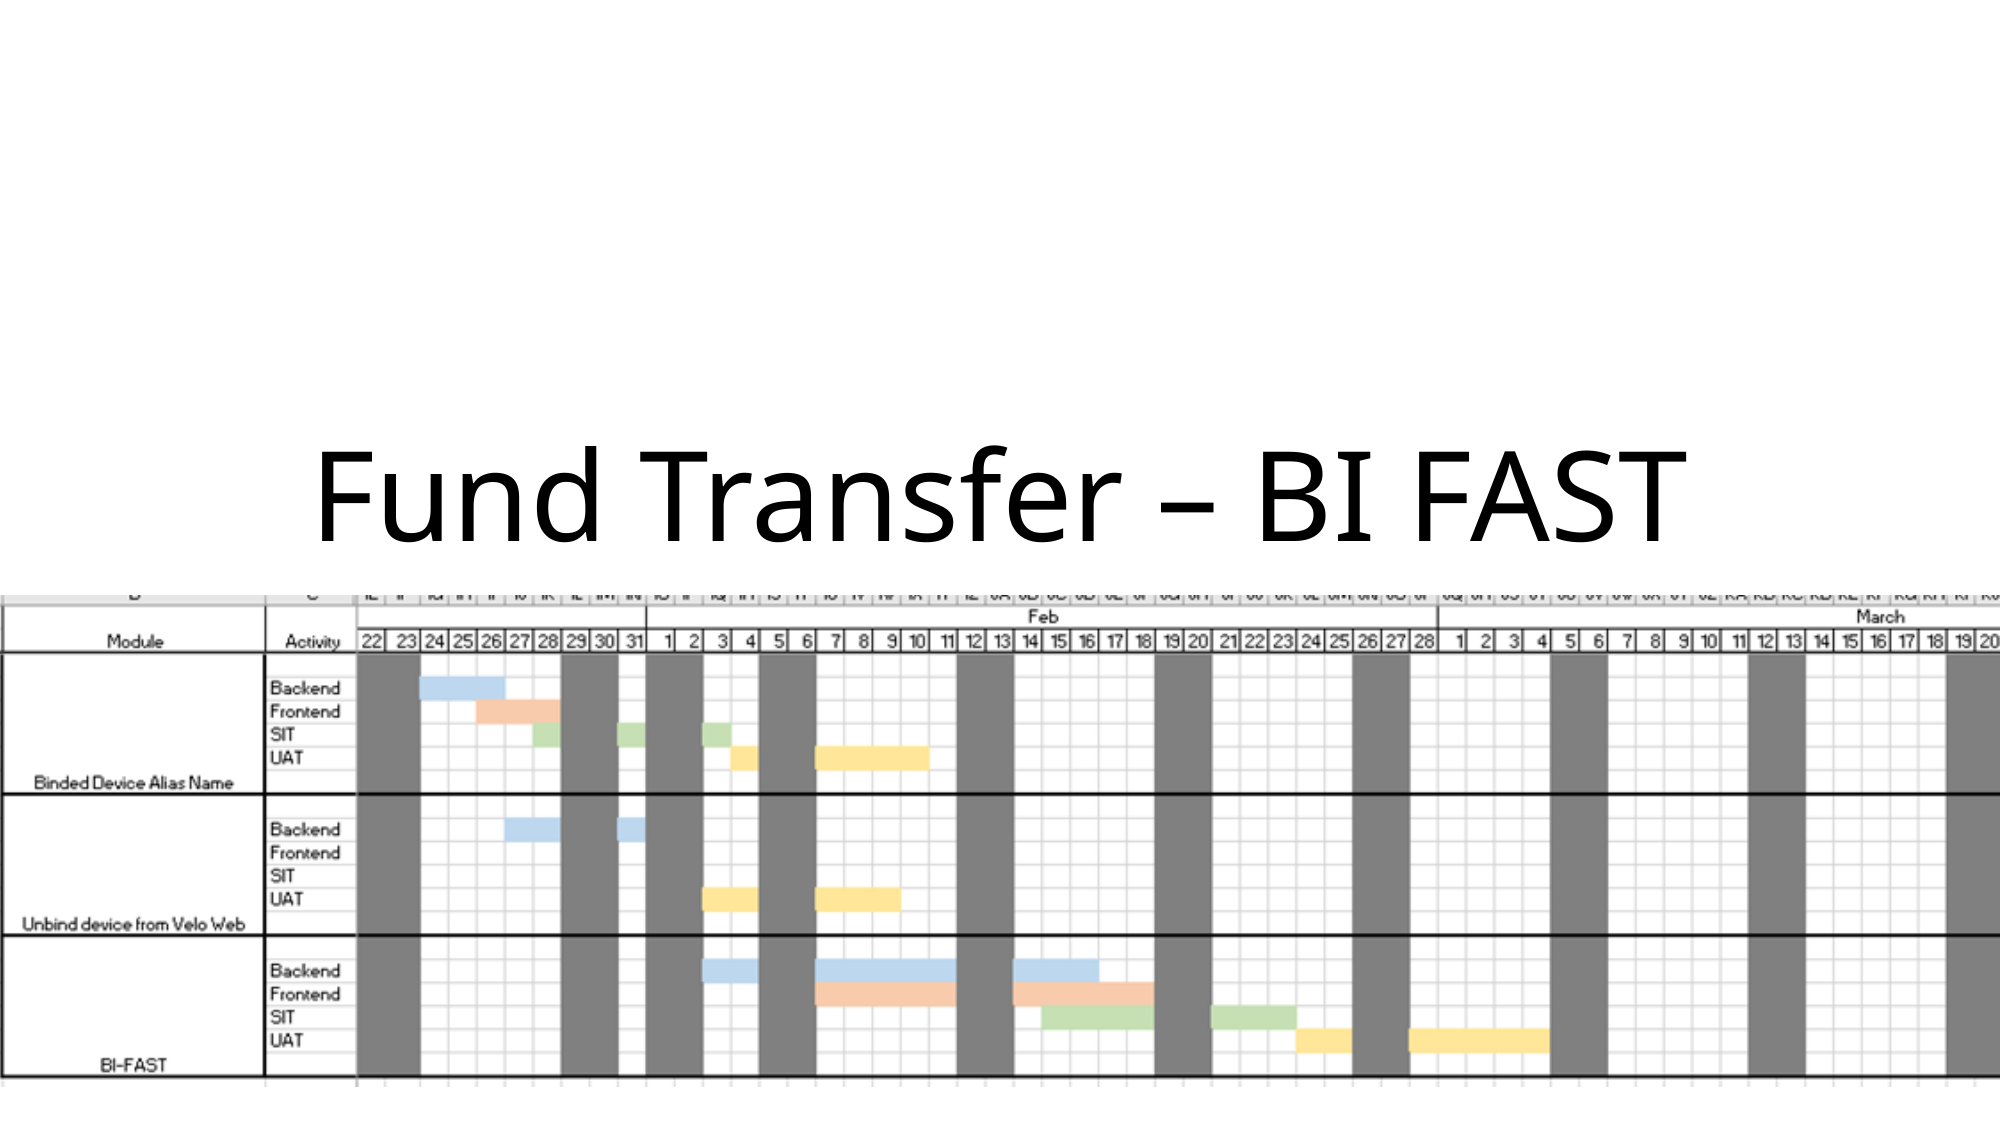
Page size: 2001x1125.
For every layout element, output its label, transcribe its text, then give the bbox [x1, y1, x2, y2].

picture [0, 595, 2000, 1087]
title Fund Transfer – BI FAST [249, 184, 1750, 576]
